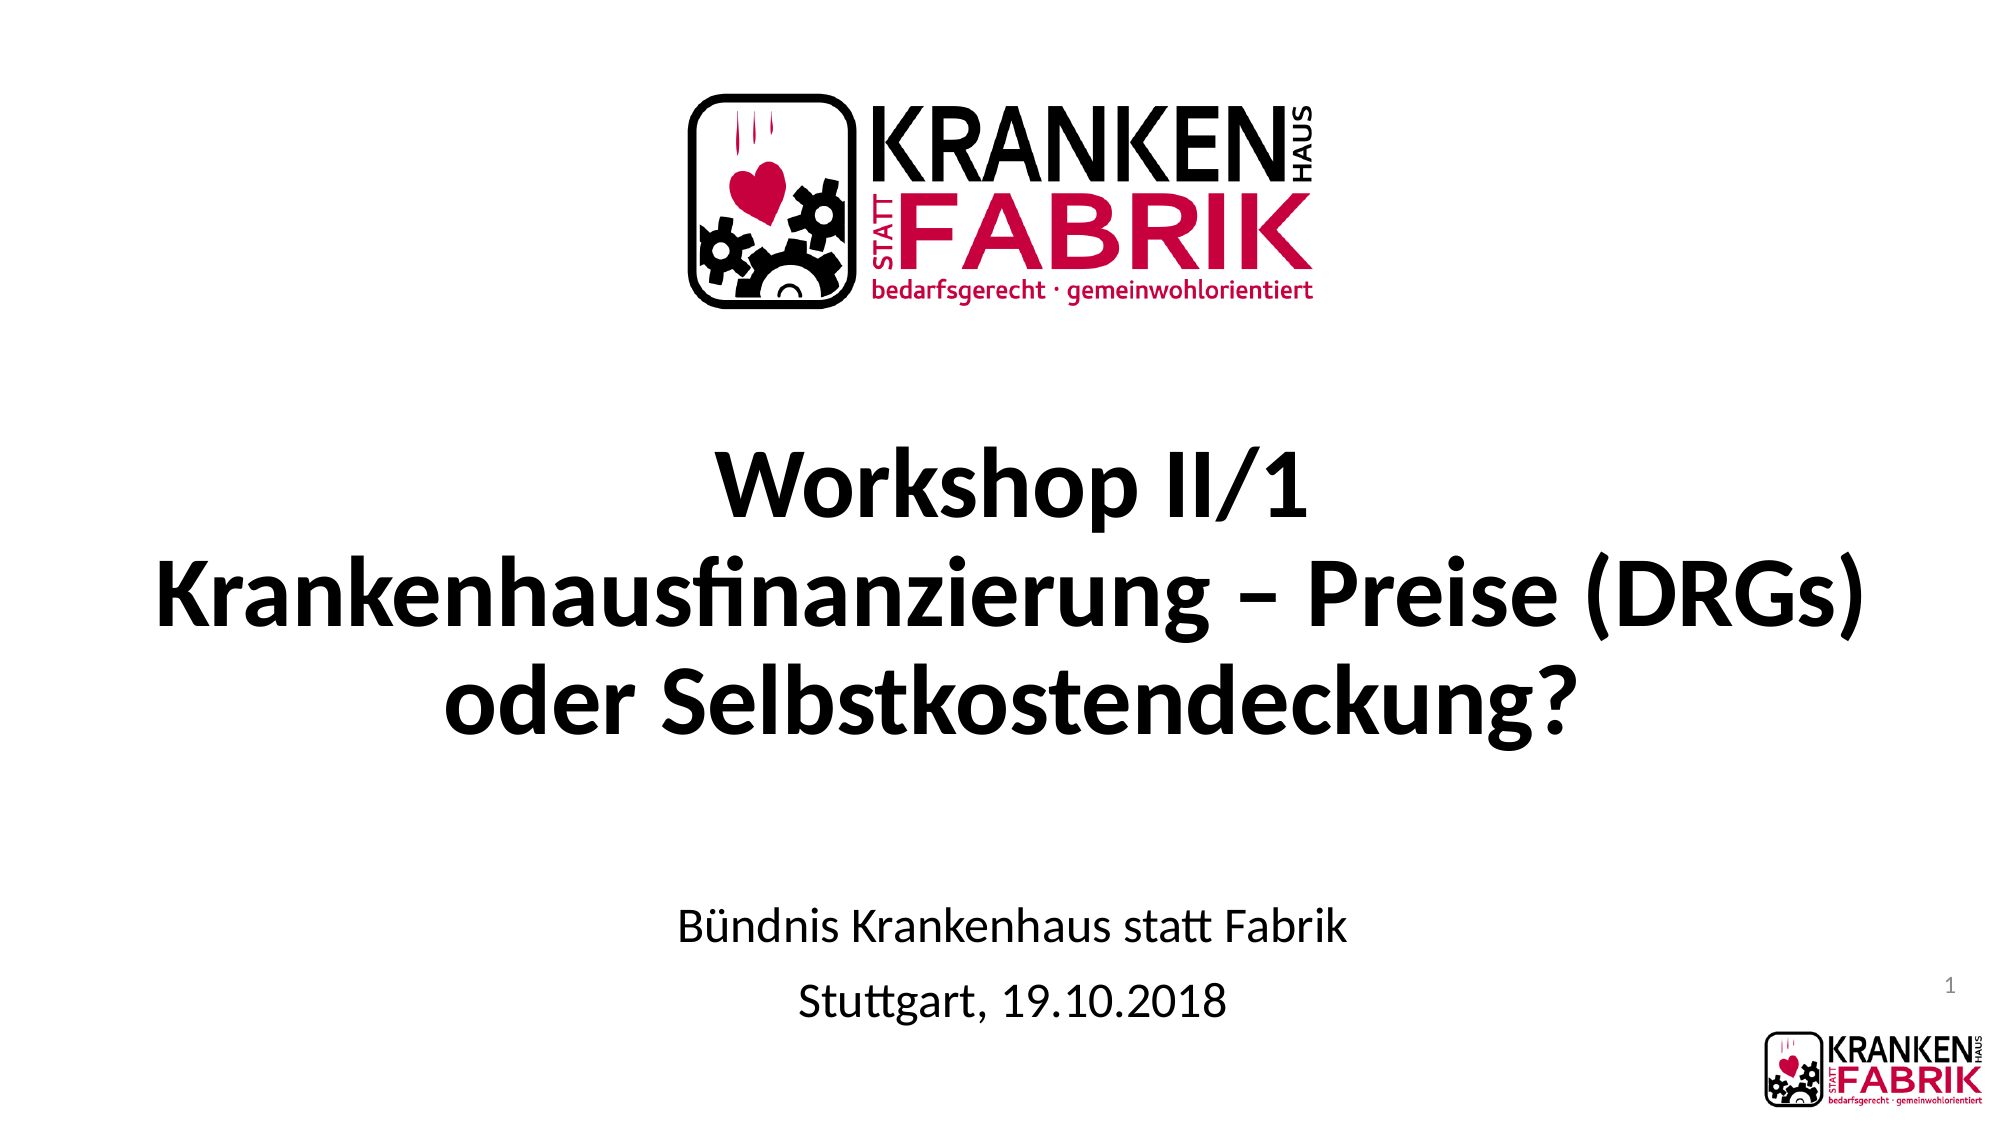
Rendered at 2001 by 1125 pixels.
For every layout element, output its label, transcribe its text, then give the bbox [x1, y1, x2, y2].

subtitle Bündnis Krankenhaus statt Fabrik Stuttgart, 19.10.2018 [263, 891, 1764, 1069]
picture [634, 41, 1365, 362]
picture [1746, 1013, 2000, 1125]
slide_number 1 [1521, 953, 1972, 1014]
title Workshop II/1 Krankenhausfinanzierung – Preise (DRGs) oder Selbstkostendeckung? [113, 204, 1914, 764]
